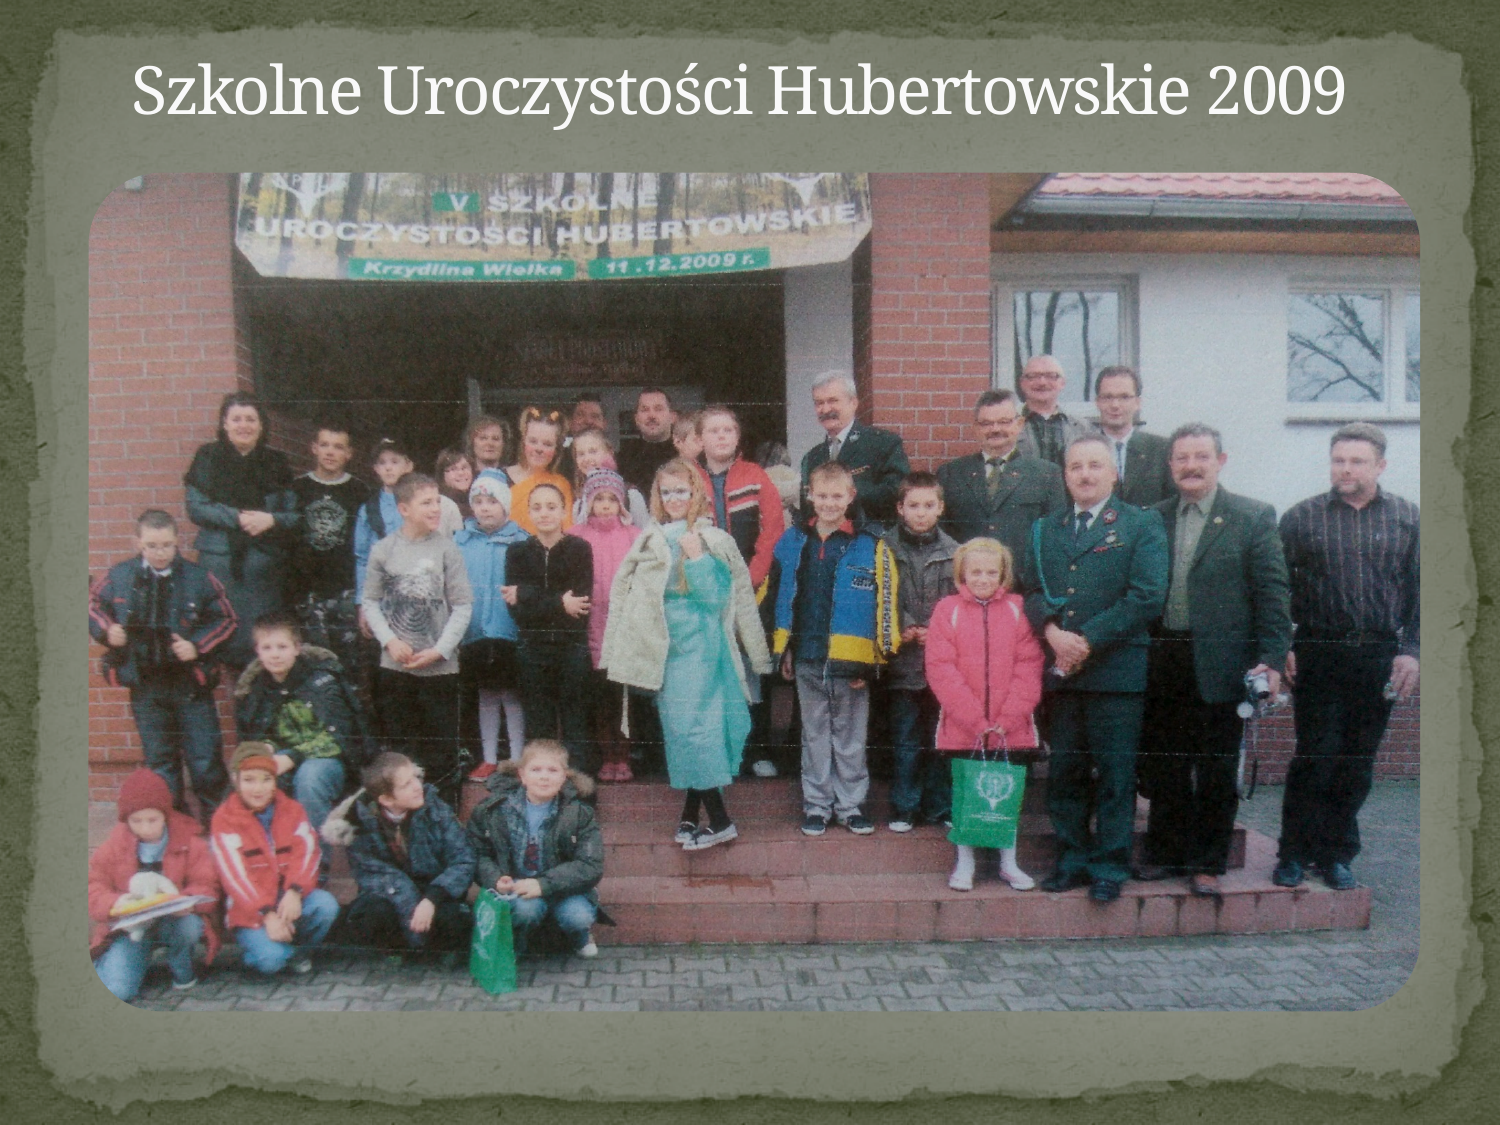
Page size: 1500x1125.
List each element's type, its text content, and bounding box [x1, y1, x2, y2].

picture [88, 172, 333, 1012]
title Szkolne Uroczystości Hubertowskie 2009 [64, 0, 324, 135]
picture [1175, 172, 1421, 1012]
picture [334, 0, 1174, 1125]
title Szkolne Uroczystości Hubertowskie 2009 [1184, 0, 1415, 135]
